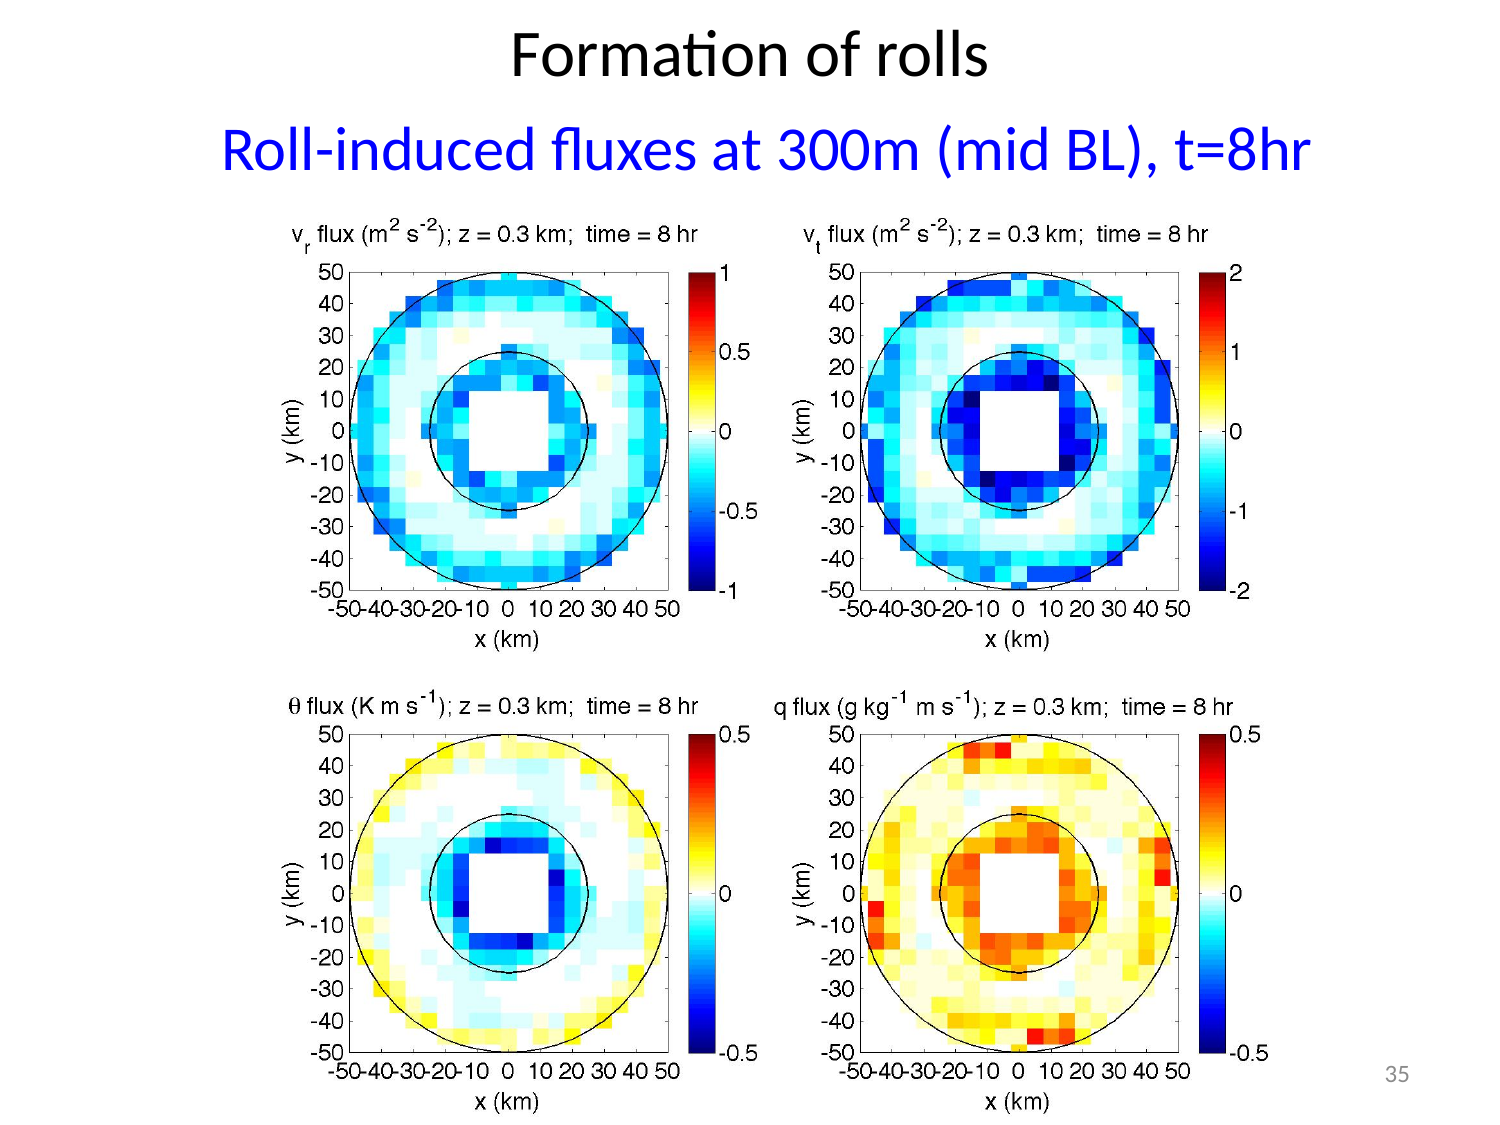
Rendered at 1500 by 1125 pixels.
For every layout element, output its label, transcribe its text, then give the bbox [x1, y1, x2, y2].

picture [198, 191, 1358, 1125]
slide_number 35 [1363, 1042, 1425, 1103]
title Formation of rolls [75, 9, 1425, 90]
text_box Roll-induced fluxes at 300m (mid BL), t=8hr [206, 100, 1330, 189]
